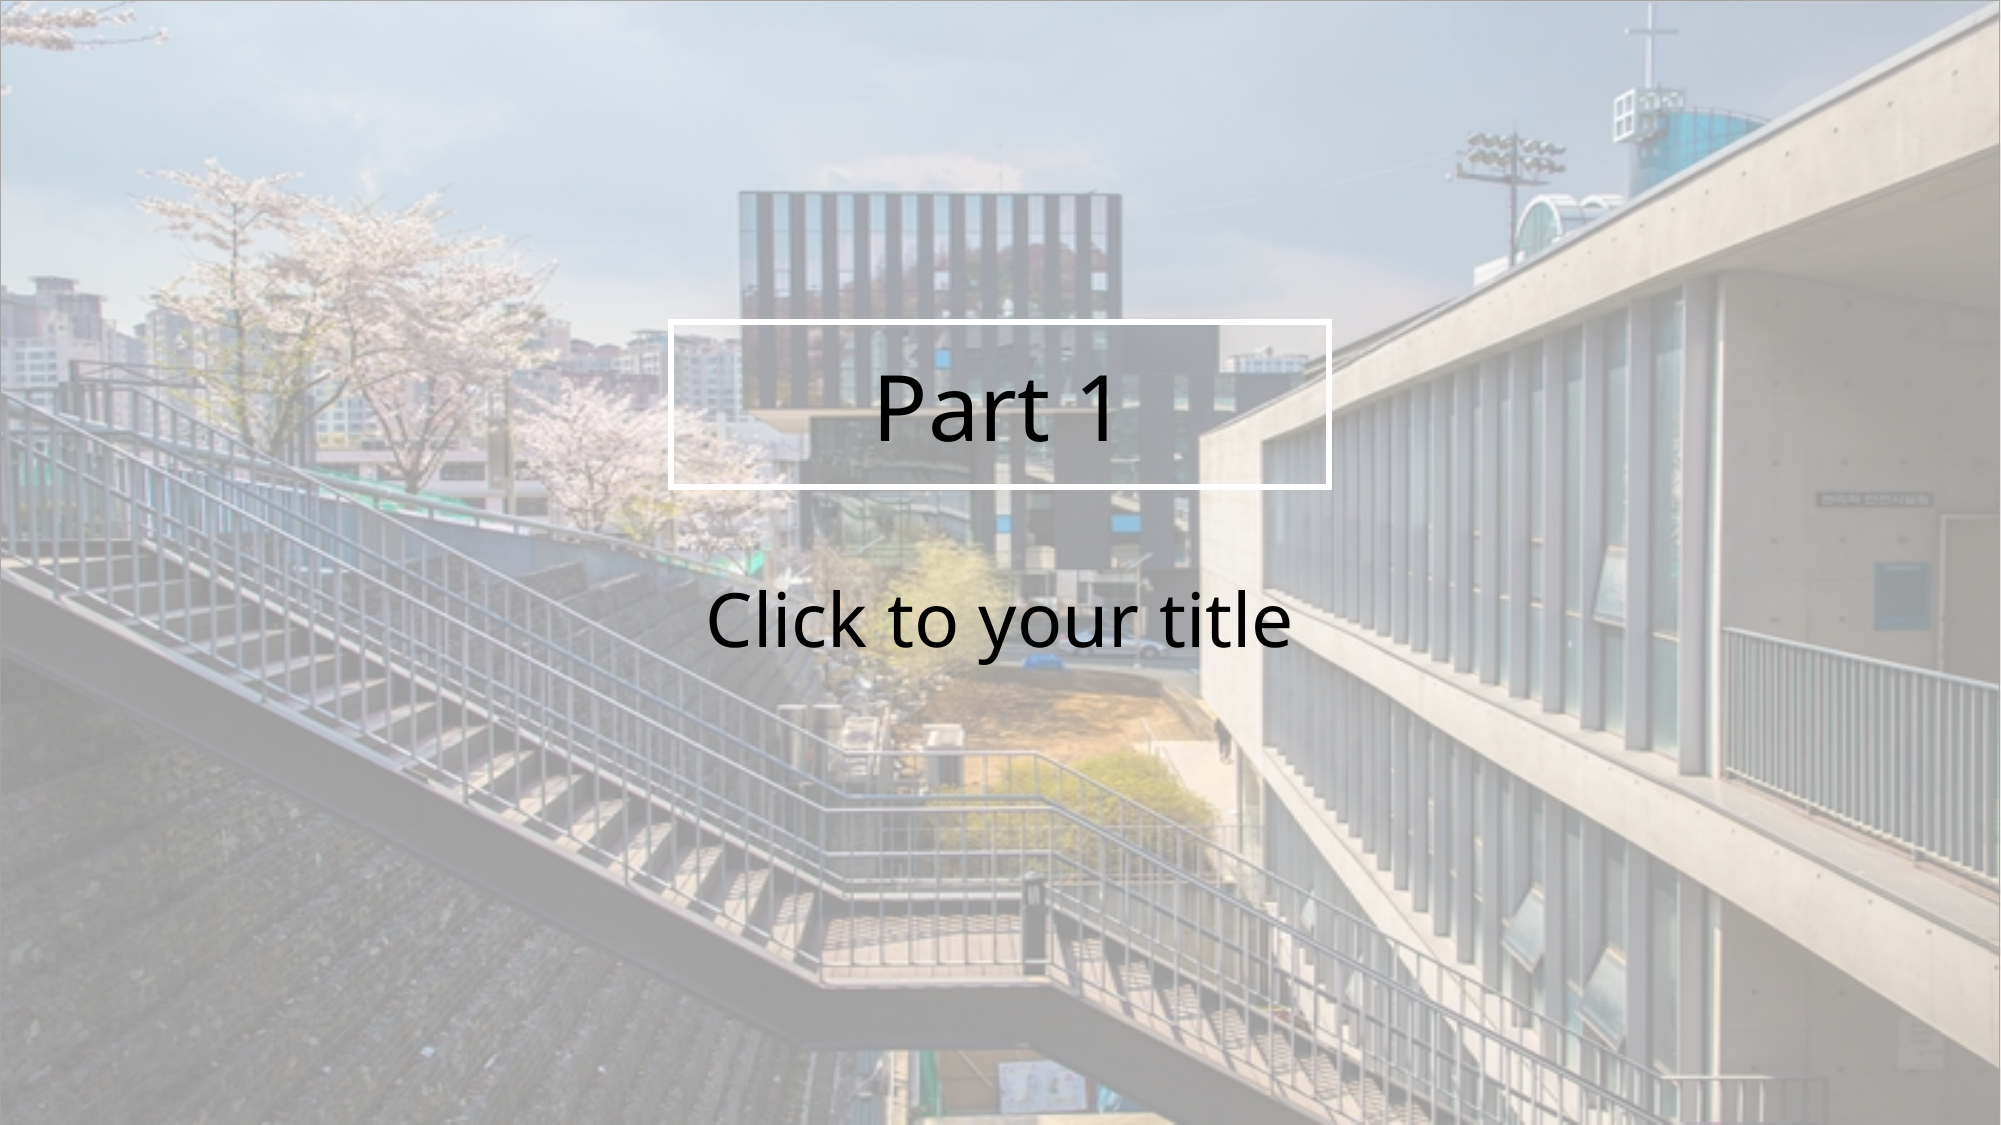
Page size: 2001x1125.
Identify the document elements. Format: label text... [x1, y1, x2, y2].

text_box [0, 0, 2000, 1125]
text_box Click to your title [557, 565, 1443, 671]
text_box Part 1 [670, 321, 1330, 488]
